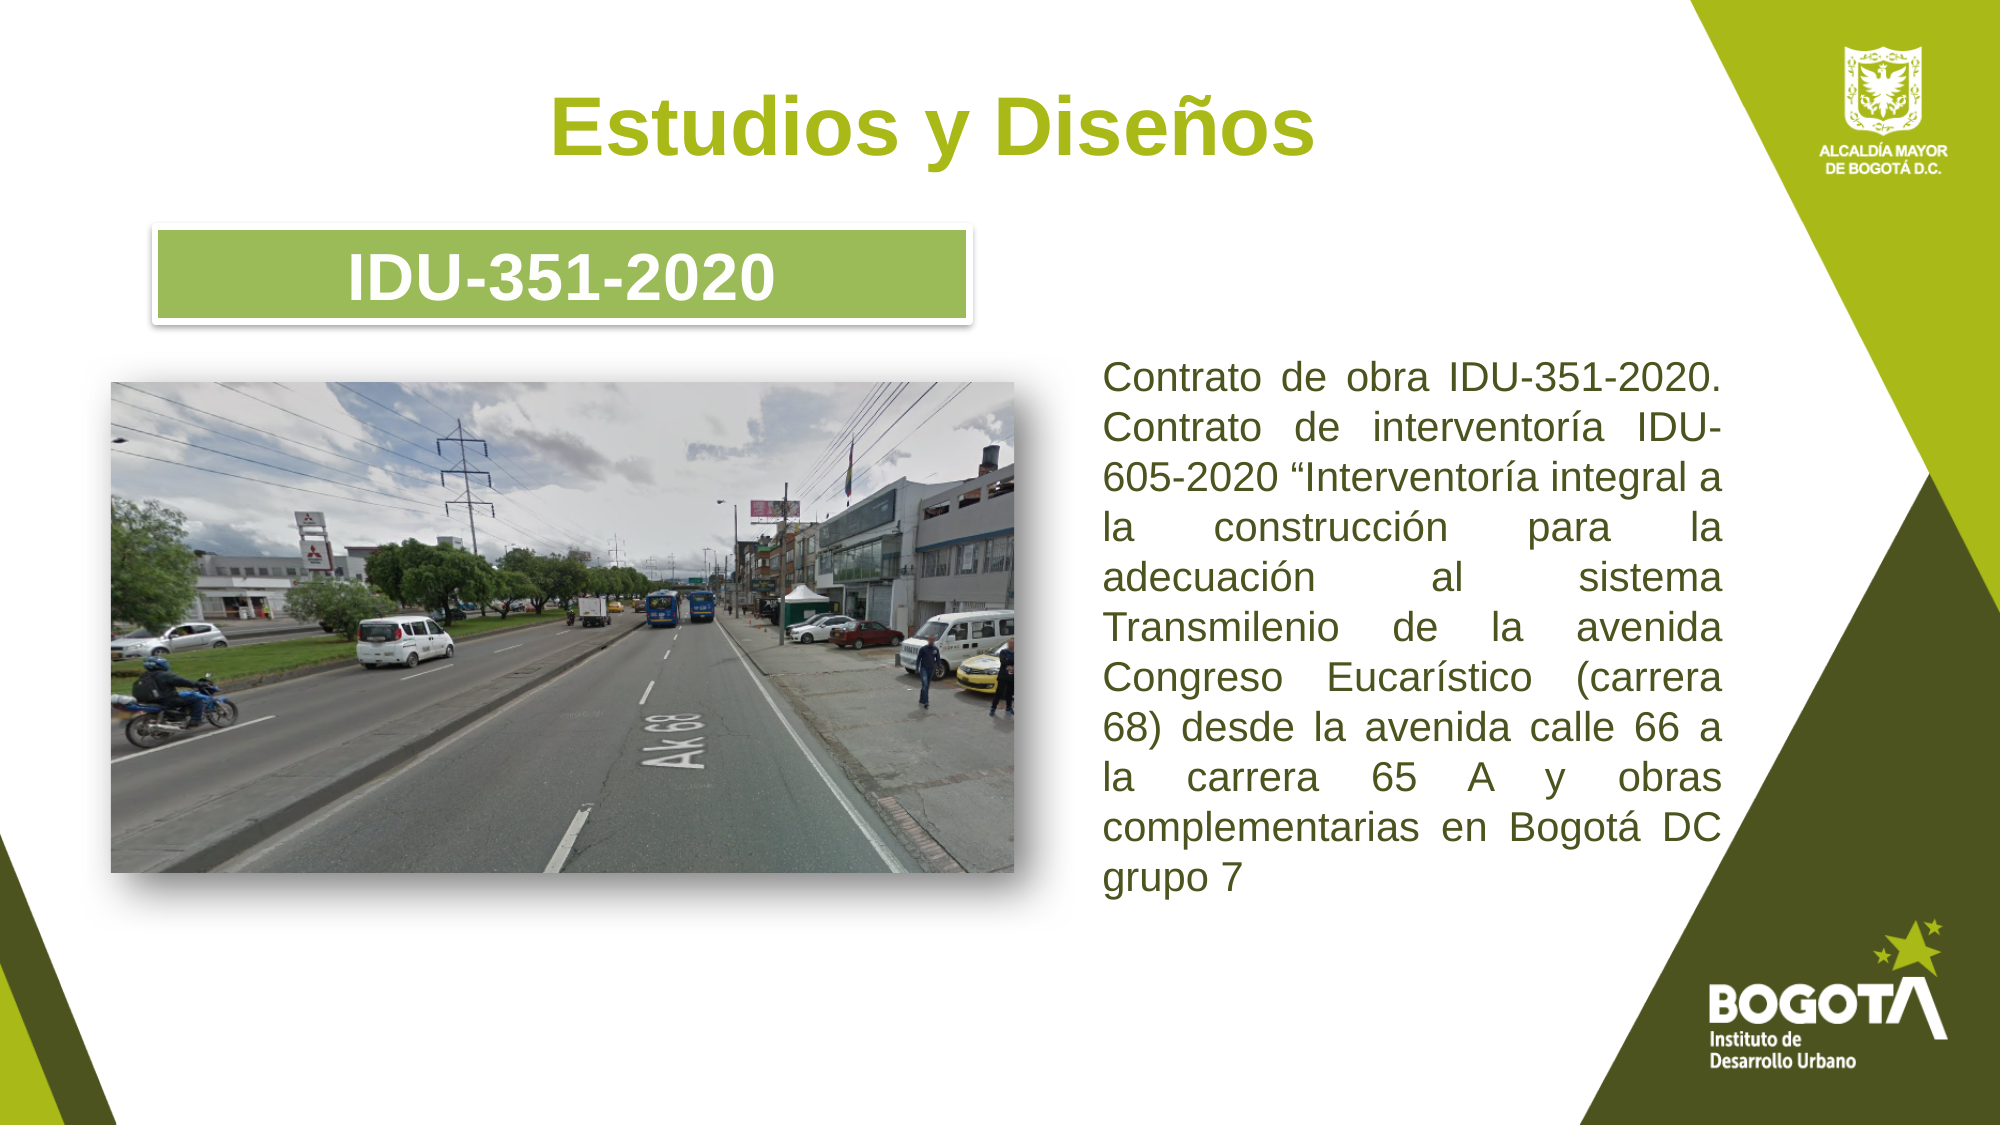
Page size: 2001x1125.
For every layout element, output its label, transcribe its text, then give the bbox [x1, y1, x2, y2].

text_box Estudios y Diseños [288, 62, 1580, 195]
picture [1579, 0, 2000, 1125]
text_box IDU-351-2020 [152, 223, 973, 325]
picture [0, 382, 1015, 1125]
text_box Contrato de obra IDU-351-2020. Contrato de interventoría IDU-605-2020 “Interventoría integral a la construcción para la adecuación al sistema Transmilenio de la avenida Congreso Eucarístico (carrera 68) desde la avenida calle 66 a la carrera 65 A y obras complementarias en Bogotá DC grupo 7 [1087, 342, 1738, 908]
